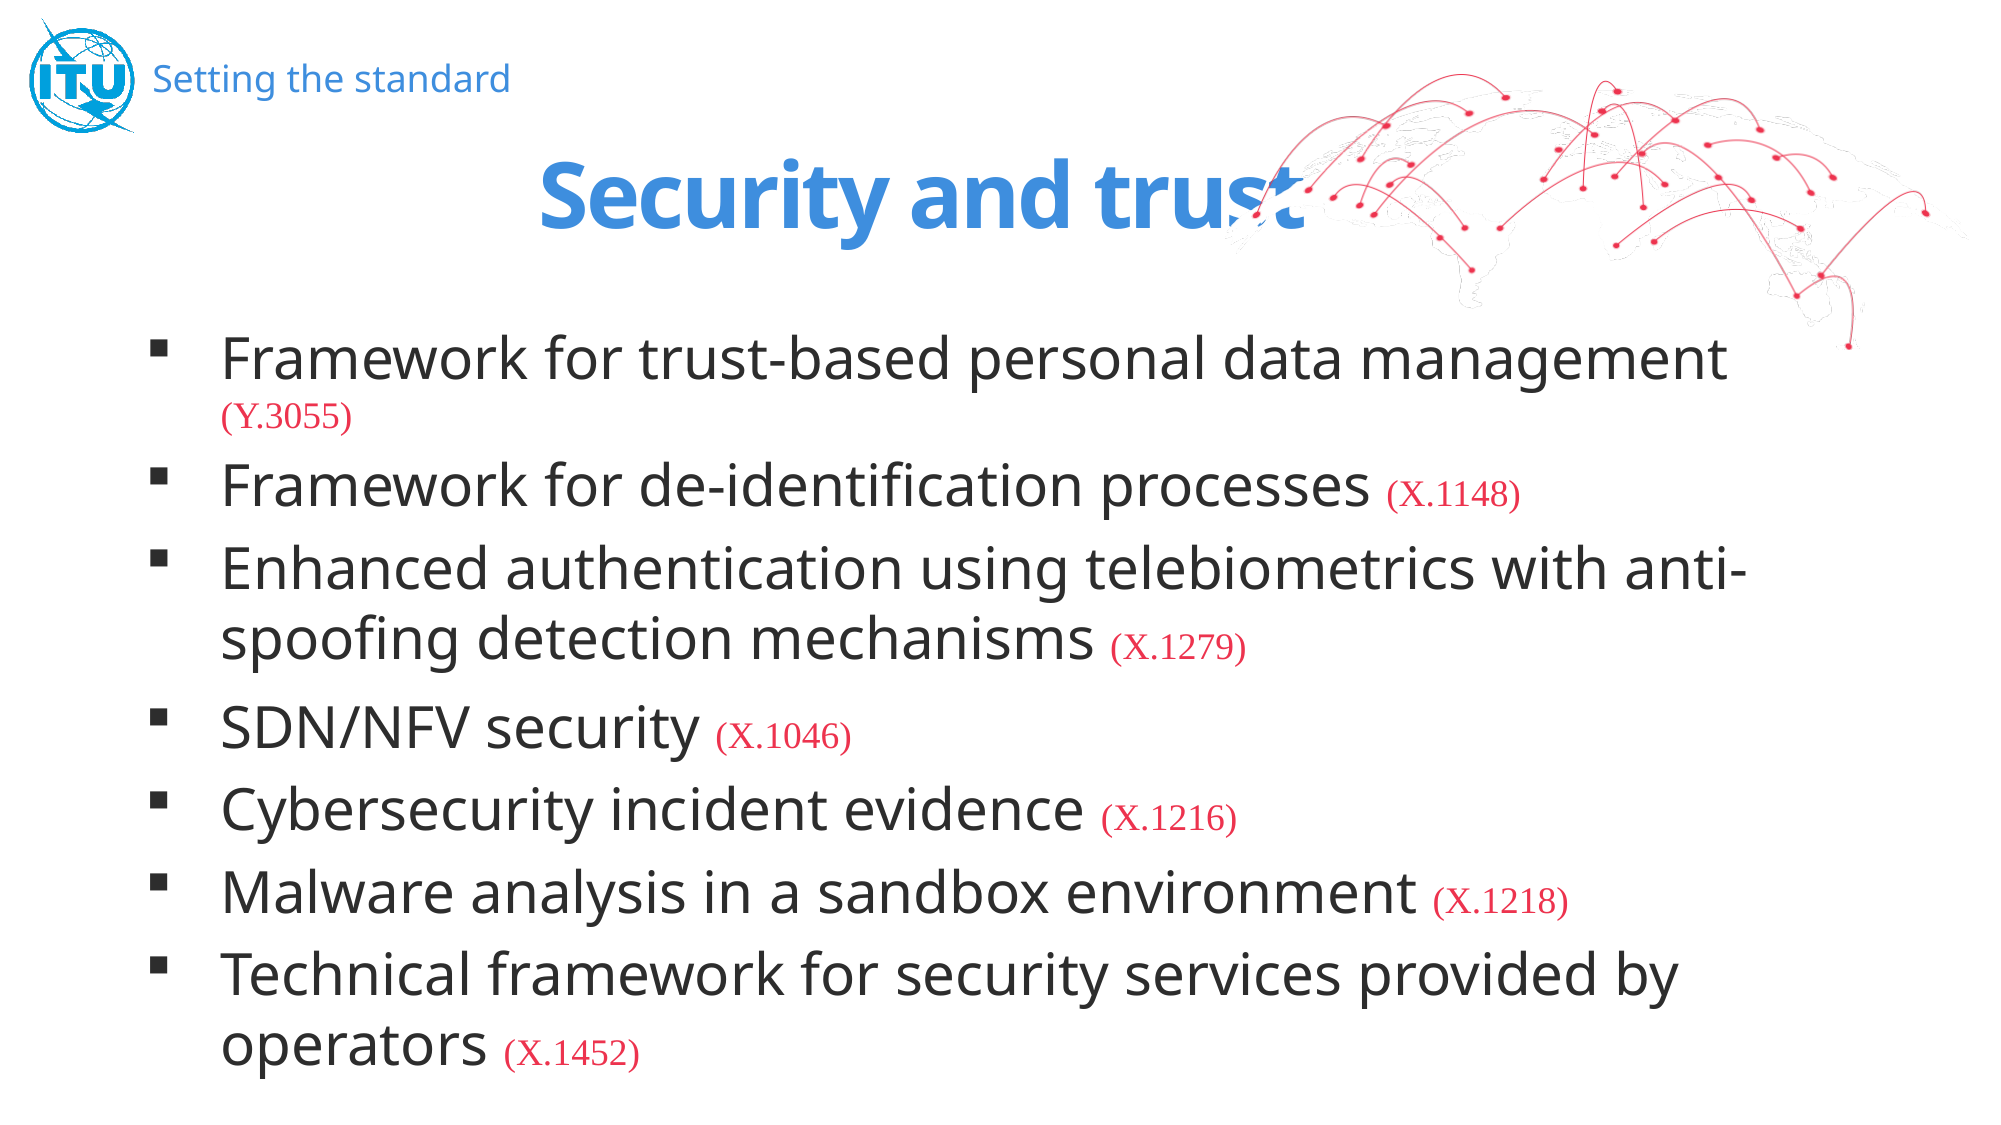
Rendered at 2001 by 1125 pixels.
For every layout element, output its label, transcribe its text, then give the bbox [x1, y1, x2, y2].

picture [103, 110, 118, 118]
picture [59, 36, 85, 56]
picture [35, 44, 130, 124]
picture [23, 16, 139, 134]
picture [46, 110, 83, 128]
picture [68, 34, 90, 38]
picture [87, 41, 94, 47]
picture [91, 46, 101, 54]
text_box Framework for trust-based personal data management (Y.3055) Framework for de-identification processes (X.1148) Enhanced authentication using telebiometrics with anti-spoofing detection mechanisms (X.1279) [130, 313, 1800, 682]
text_box Security and trust [523, 141, 1225, 232]
picture [89, 118, 102, 127]
picture [1225, 73, 1969, 350]
text_box SDN/NFV security (X.1046) Cybersecurity incident evidence (X.1216) Malware analysis in a sandbox environment (X.1218) Technical framework for security services provided by operators (X.1452) [130, 682, 1937, 1125]
